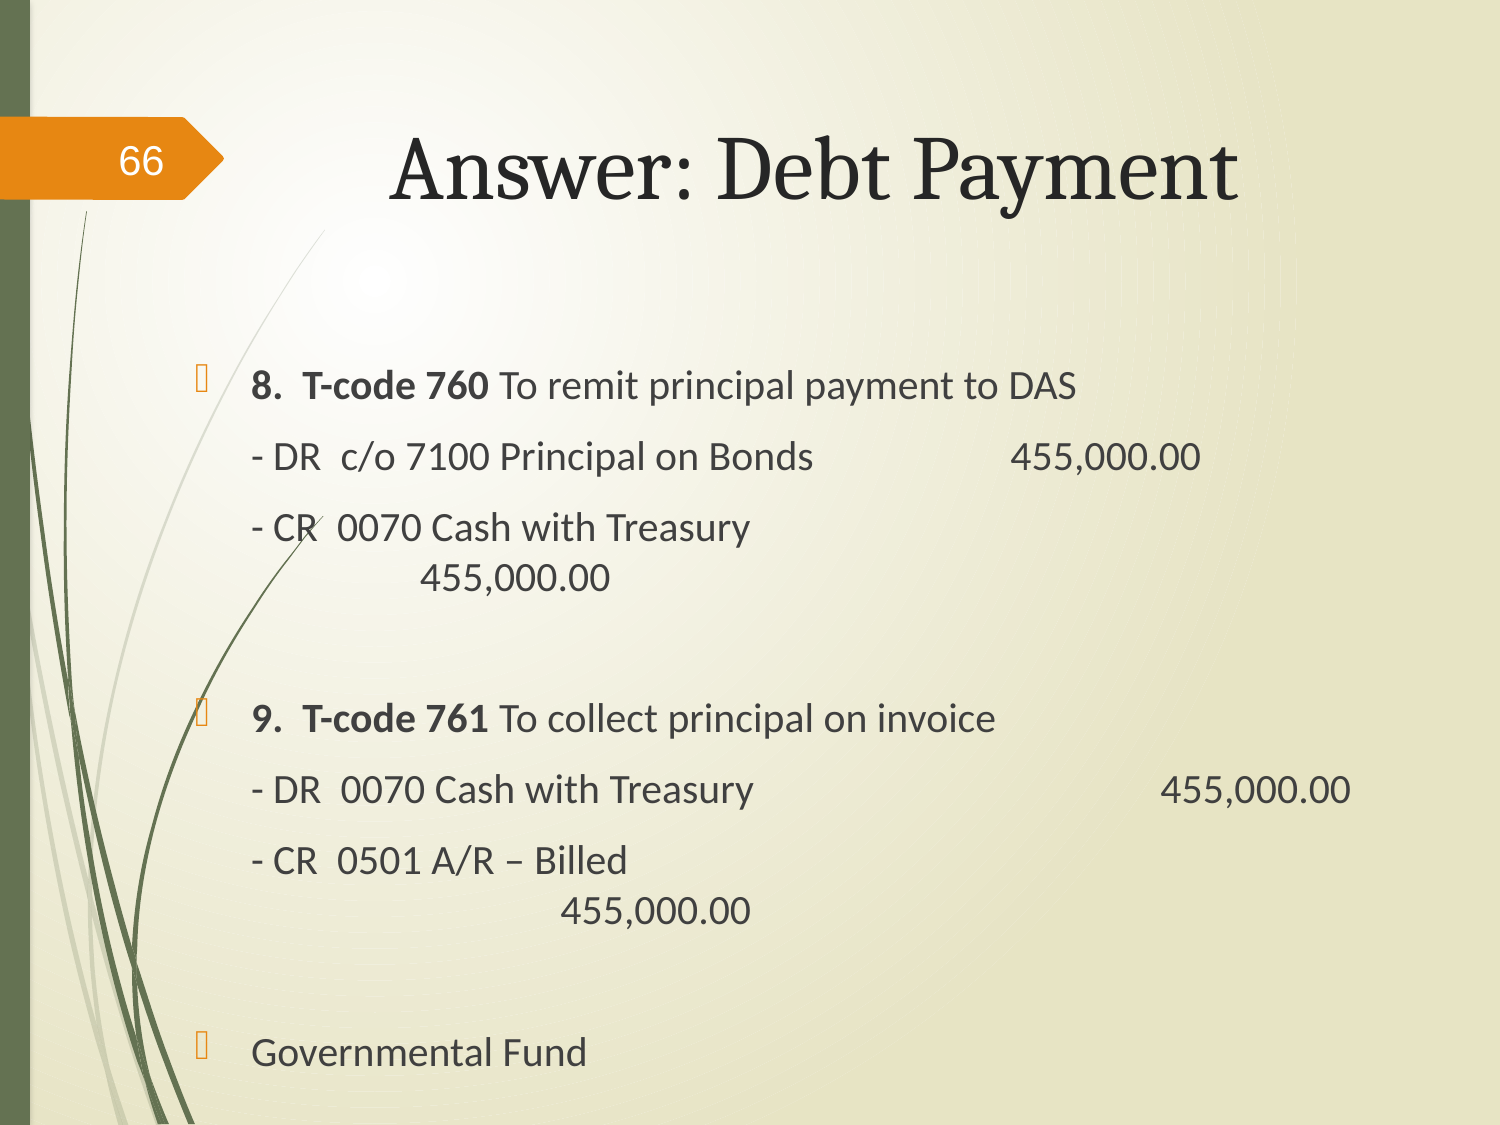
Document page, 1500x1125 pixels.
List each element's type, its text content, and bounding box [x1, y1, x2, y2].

slide_number 66 [83, 129, 180, 190]
title Answer: Debt Payment [225, 99, 1425, 222]
list 8. T-code 760 To remit principal payment to DAS - DR c/o 7100 Principal on Bonds 455,000.00 - CR 0070 Cash with Treasury 455,000.00 9. T-code 761 To collect principal on invoice - DR 0070 Cash with Treasury 455,000.00 - CR 0501 A/R – Billed 455,000.00 Governmental Fund [179, 350, 1400, 970]
